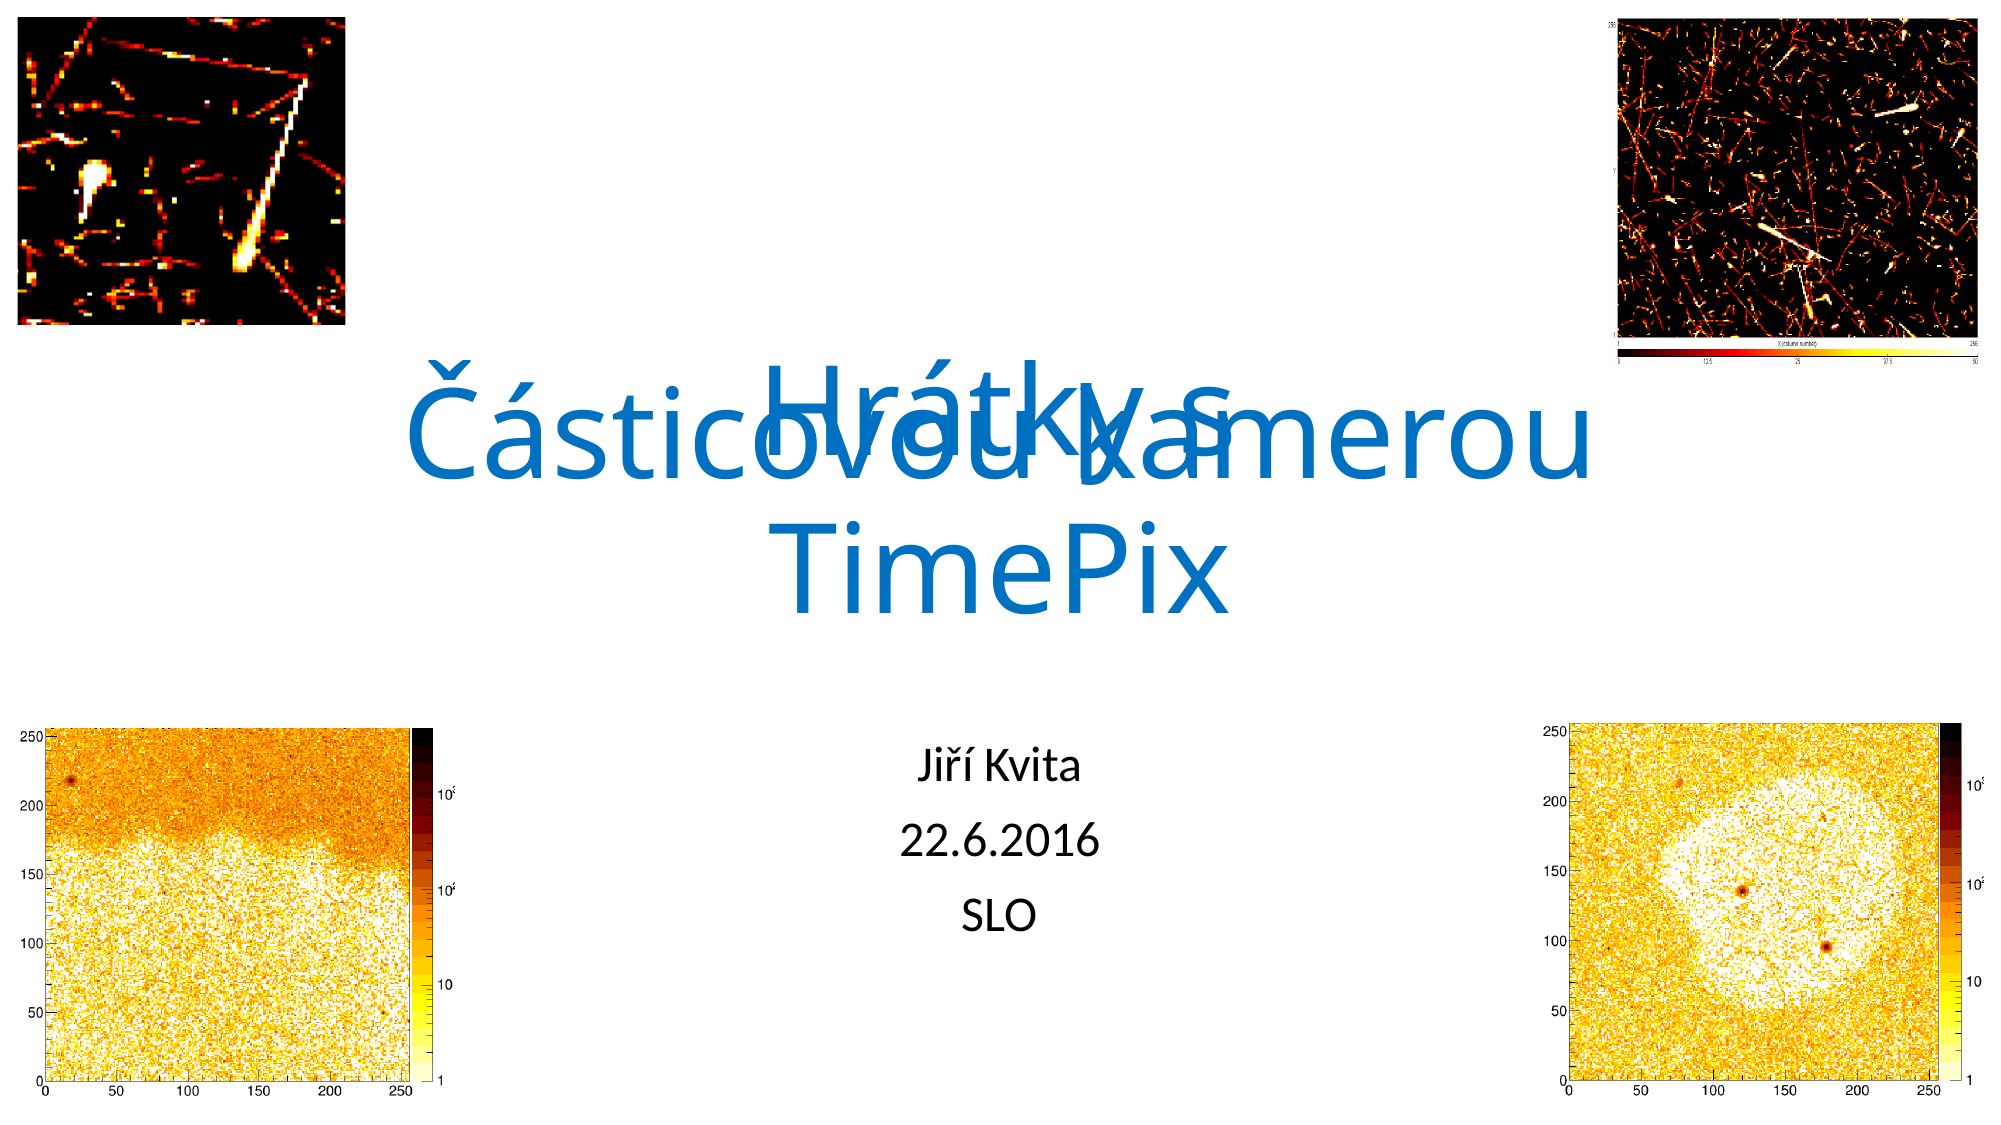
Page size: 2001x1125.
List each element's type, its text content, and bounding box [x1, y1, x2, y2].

picture [17, 16, 346, 325]
title Částicovou kamerou TimePix [249, 452, 1750, 649]
picture [0, 684, 455, 1125]
picture [1523, 678, 1984, 1125]
text_box Hrátky s [263, 293, 1764, 490]
picture [1605, 16, 1979, 366]
subtitle Jiří Kvita 22.6.2016 SLO [455, 730, 1523, 1003]
